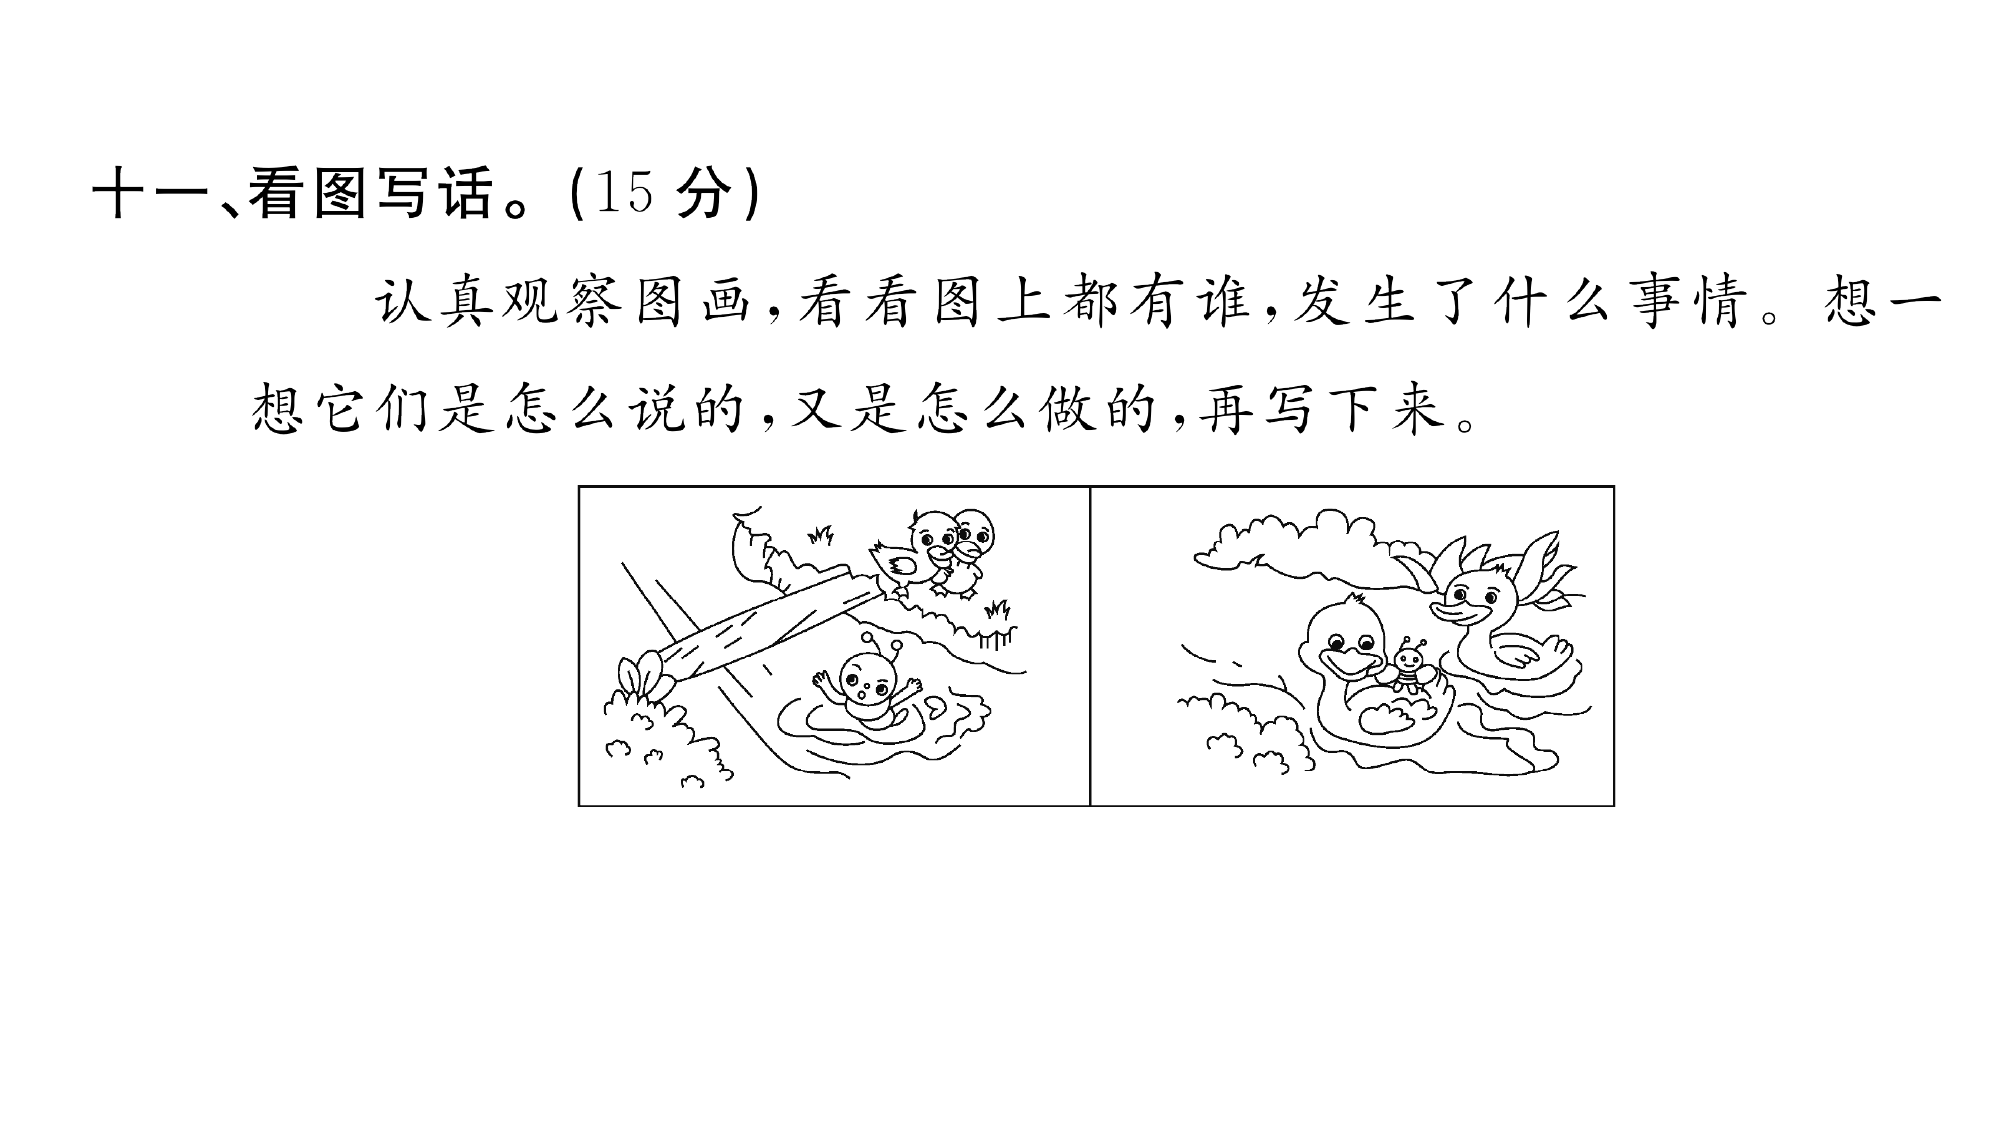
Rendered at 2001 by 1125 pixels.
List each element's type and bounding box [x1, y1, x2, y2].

picture [88, 118, 1979, 822]
